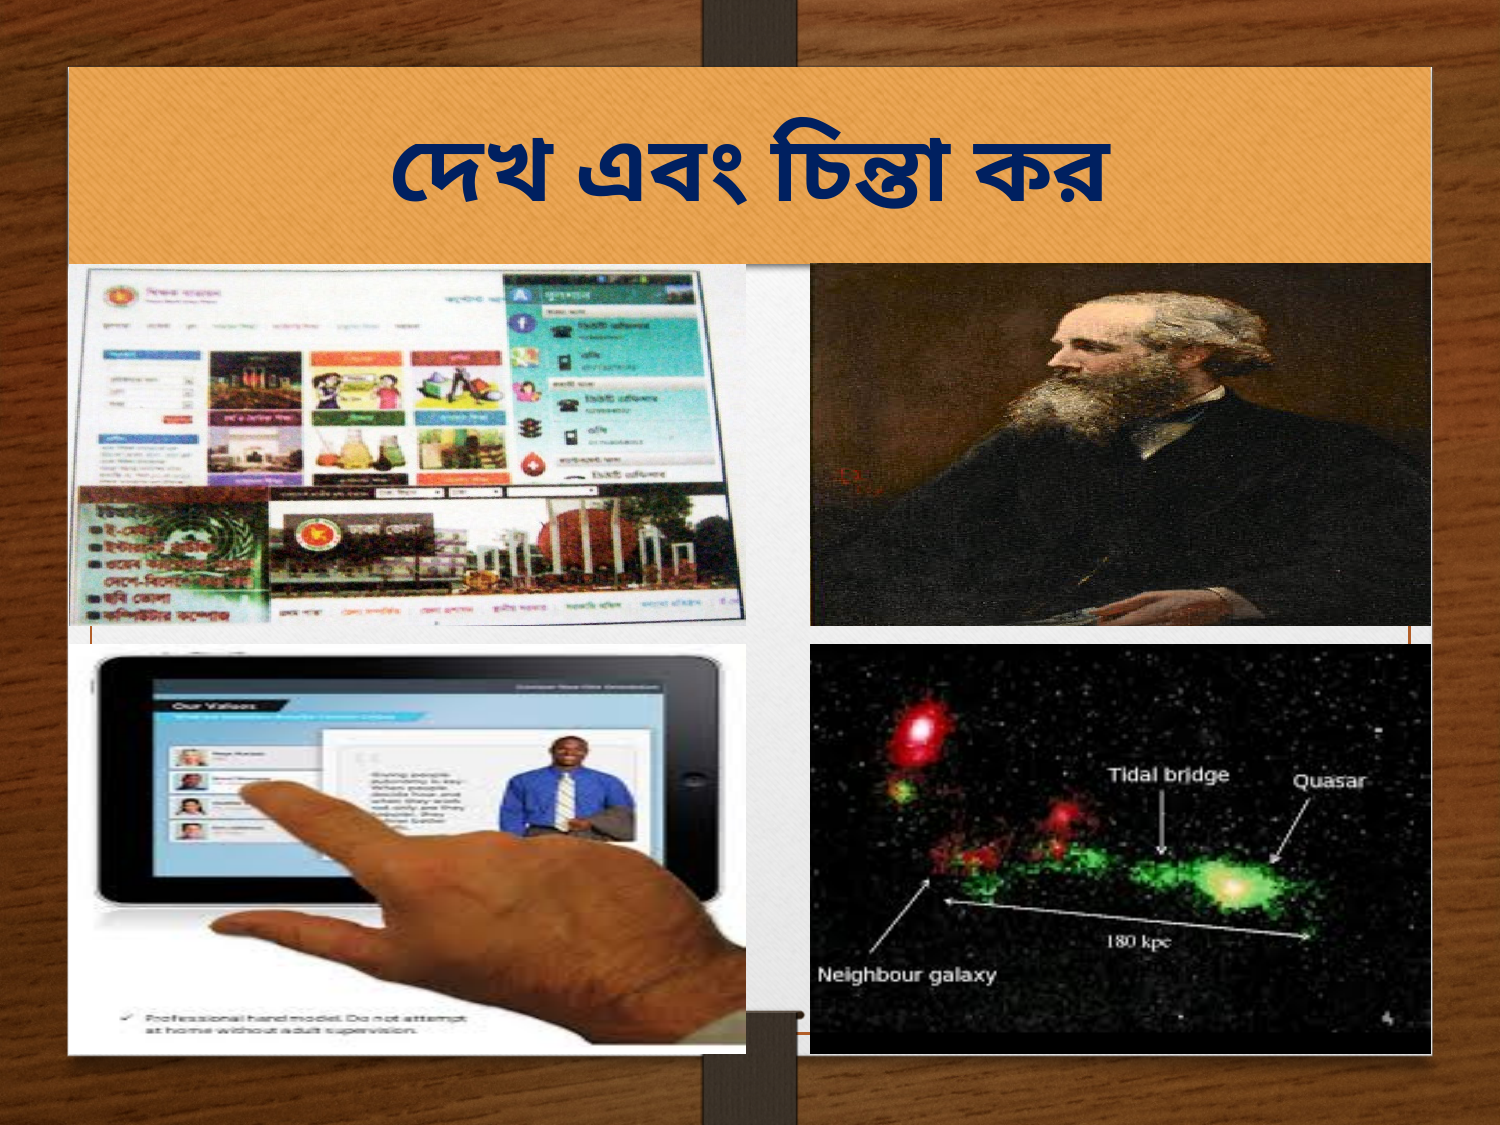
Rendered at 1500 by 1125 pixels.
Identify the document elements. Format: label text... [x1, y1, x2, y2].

text_box দেখ এবং চিন্তা কর [69, 67, 1431, 264]
picture [0, 0, 1500, 1125]
